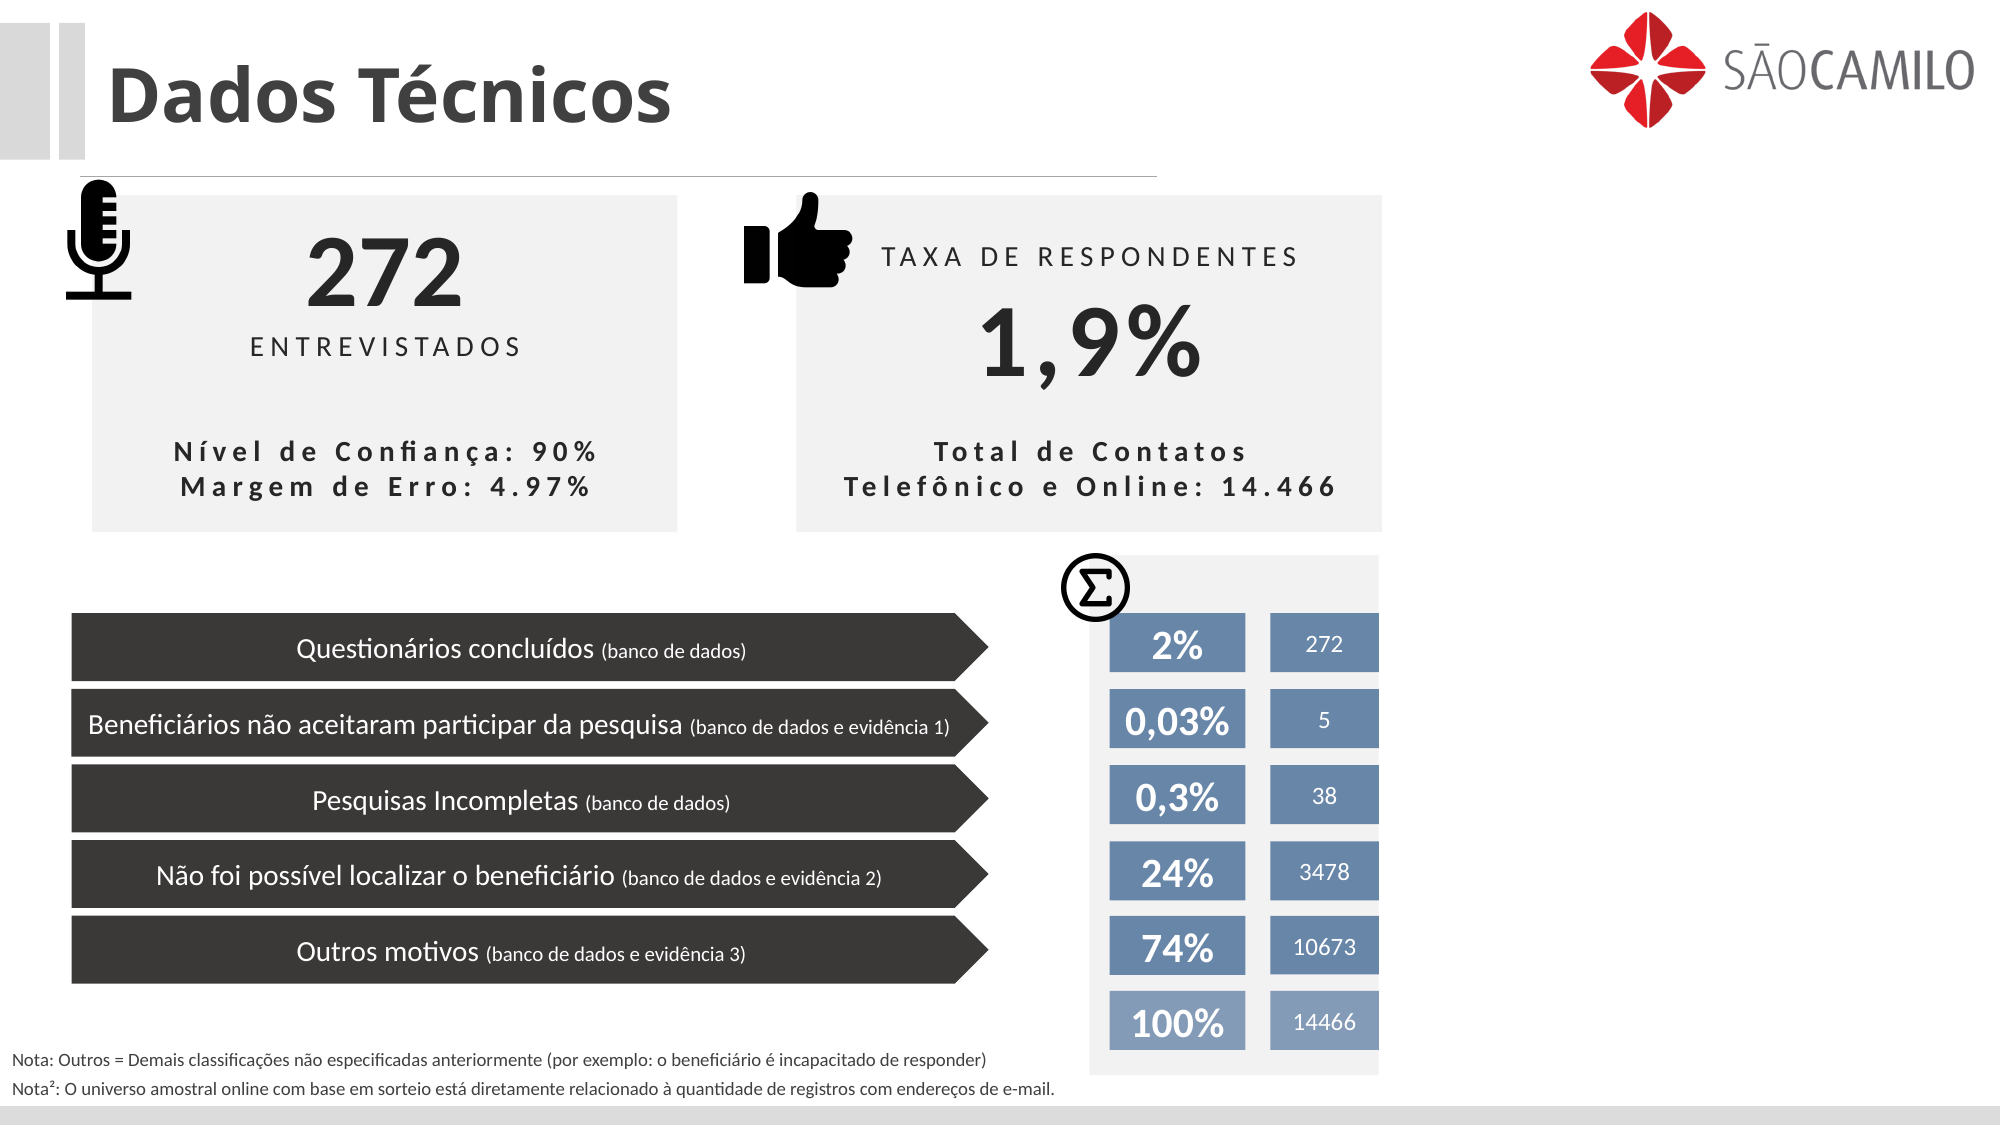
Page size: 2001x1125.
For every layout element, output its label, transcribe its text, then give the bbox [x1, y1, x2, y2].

text_box Beneficiários não aceitaram participar da pesquisa (banco de dados e evidência 1) [70, 687, 991, 758]
text_box 3478 [1269, 840, 1380, 901]
text_box 100% [1108, 990, 1246, 1051]
picture [1061, 553, 1130, 622]
picture [733, 174, 863, 305]
text_box 272 ENTREVISTADOS Nível de Confiança: 90% Margem de Erro: 4.97% [92, 195, 678, 533]
text_box Não foi possível localizar o beneficiário (banco de dados e evidência 2) [70, 839, 991, 910]
text_box Nota²: O universo amostral online com base em sorteio está diretamente relacionado à quantidade de registros com endereços de e-mail. [0, 1068, 1111, 1107]
text_box 10673 [1269, 915, 1380, 976]
text_box Questionários concluídos (banco de dados) [70, 612, 991, 683]
text_box Nota: Outros = Demais classificações não especificadas anteriormente (por exemplo: o beneficiário é incapacitado de responder) [0, 1039, 1088, 1068]
text_box Dados Técnicos [91, 39, 882, 145]
text_box 74% [1108, 915, 1246, 976]
text_box Outros motivos (banco de dados e evidência 3) [70, 914, 991, 985]
text_box [1088, 554, 1380, 1076]
text_box Pesquisas Incompletas (banco de dados) [70, 763, 991, 834]
text_box 24% [1108, 840, 1246, 901]
picture [1539, 0, 2001, 160]
text_box TAXA DE RESPONDENTES 1,9% Total de Contatos Telefônico e Online: 14.466 [796, 195, 1382, 533]
text_box 14466 [1269, 990, 1380, 1051]
text_box 2% [1108, 612, 1246, 673]
text_box 0,3% [1108, 764, 1246, 825]
text_box 0,03% [1108, 688, 1246, 749]
text_box 272 [1269, 612, 1380, 673]
text_box 5 [1269, 688, 1380, 749]
picture [33, 174, 164, 305]
text_box 38 [1269, 764, 1380, 825]
